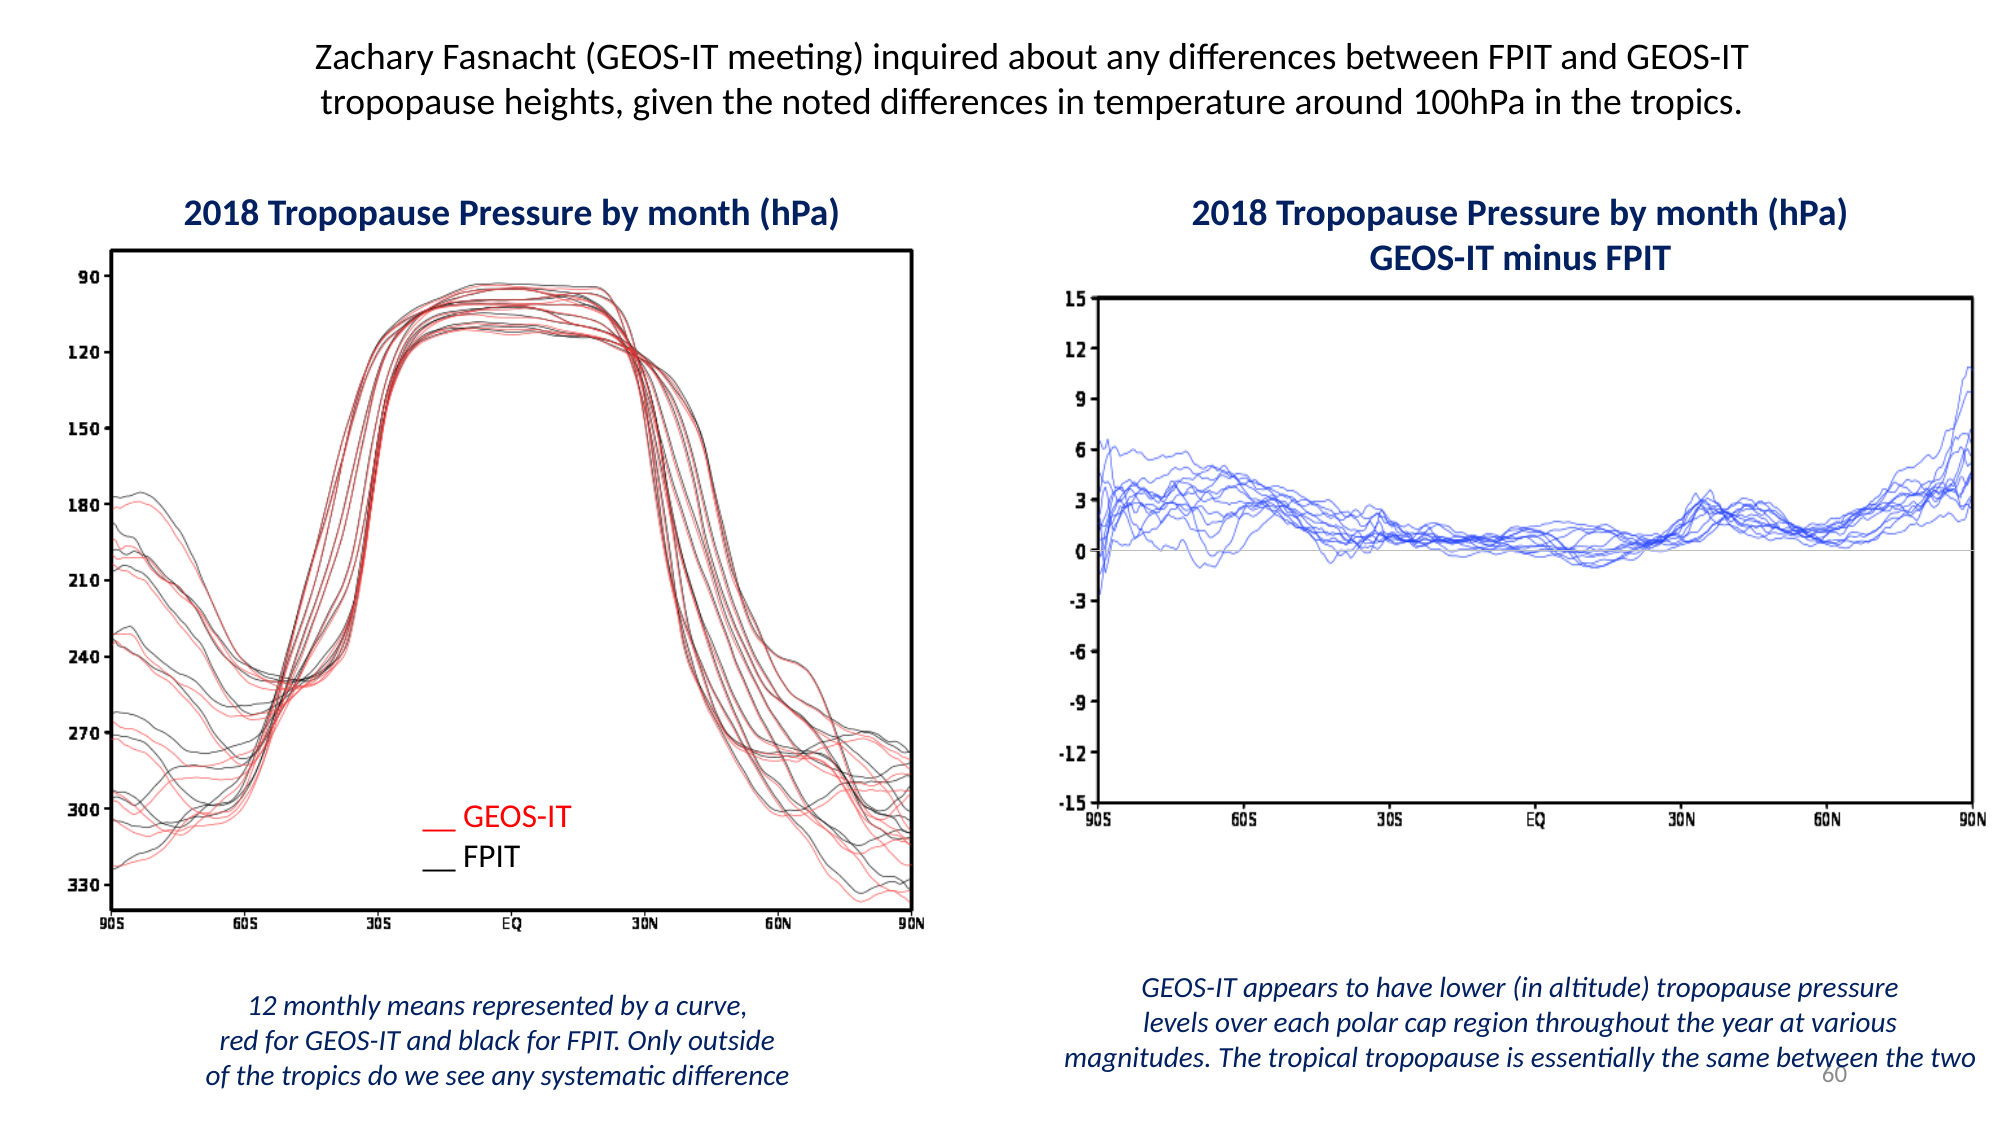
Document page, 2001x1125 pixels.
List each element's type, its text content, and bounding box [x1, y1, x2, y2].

text_box 12 monthly means represented by a curve, red for GEOS-IT and black for FPIT. Only outside of the tropics do we see any systematic difference [190, 981, 805, 1099]
slide_number 60 [1412, 1042, 1863, 1103]
text_box GEOS-IT appears to have lower (in altitude) tropopause pressure levels over each polar cap region throughout the year at various magnitudes. The tropical tropopause is essentially the same between the two [1049, 961, 1992, 1116]
text_box 2018 Tropopause Pressure by month (hPa) GEOS-IT minus FPIT [1176, 180, 1865, 264]
picture [1041, 264, 2000, 861]
text_box Zachary Fasnacht (GEOS-IT meeting) inquired about any differences between FPIT and GEOS-IT tropopause heights, given the noted differences in temperature around 100hPa in the tropics. [299, 24, 1783, 130]
picture [36, 180, 959, 981]
